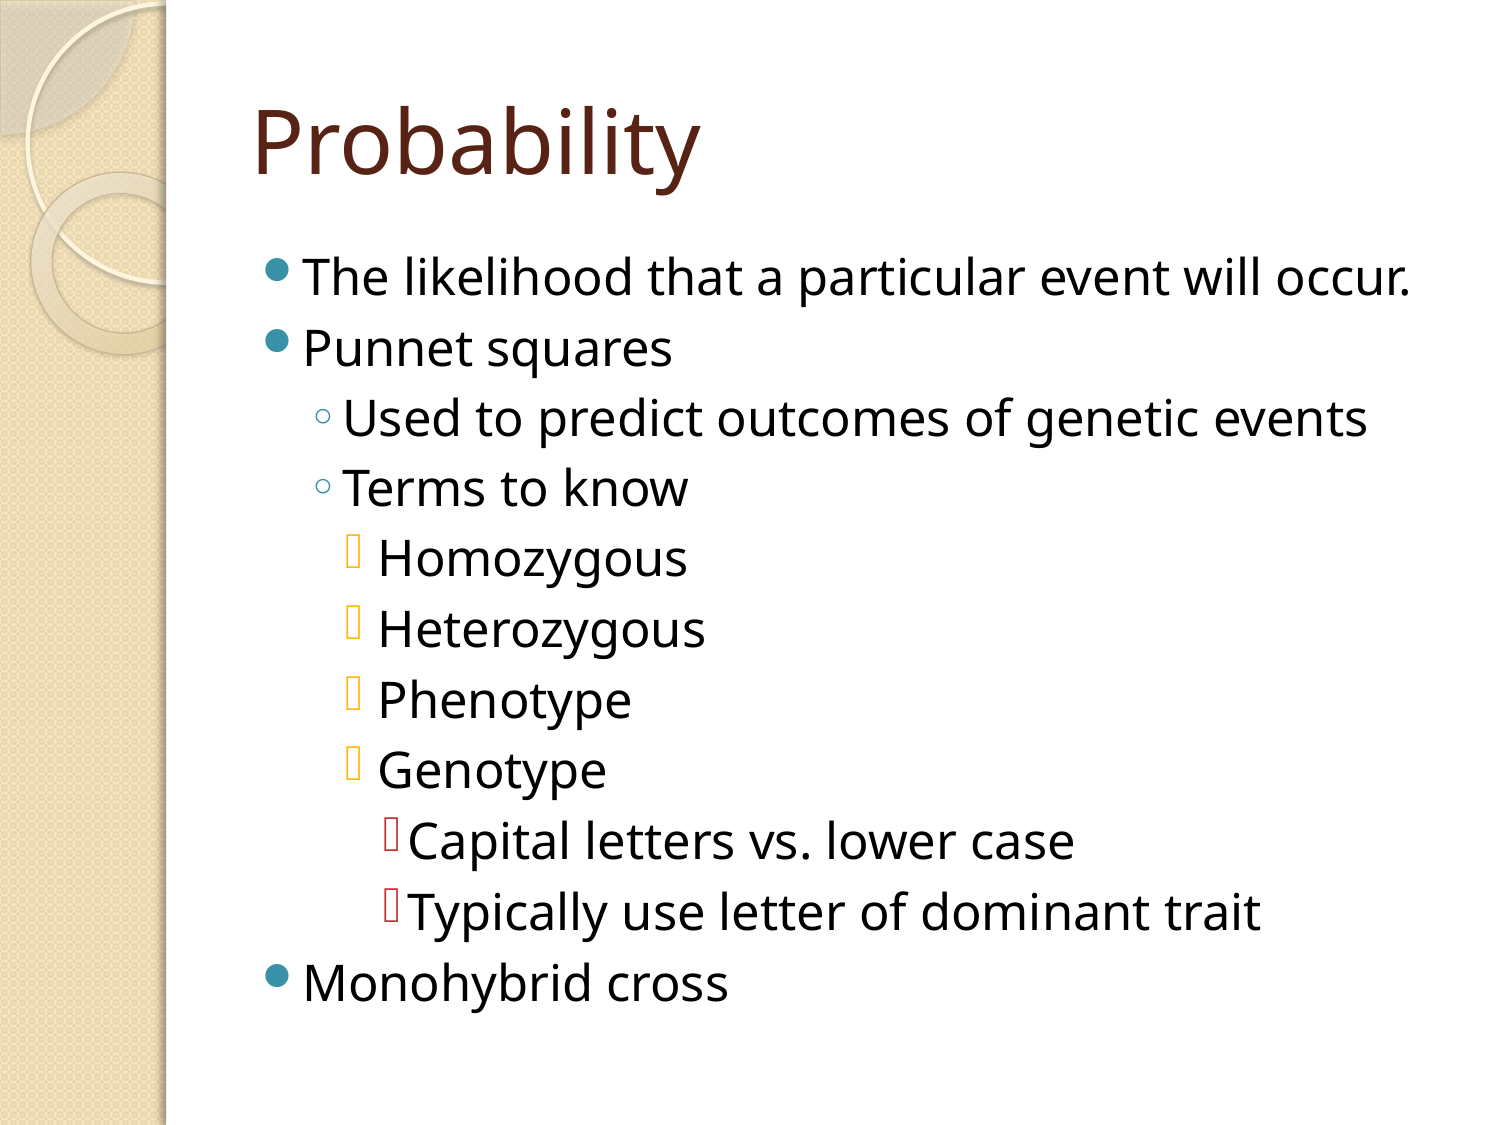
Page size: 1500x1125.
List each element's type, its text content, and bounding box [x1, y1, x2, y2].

list The likelihood that a particular event will occur. Punnet squares Used to predict outcomes of genetic events Terms to know Homozygous Heterozygous Phenotype Genotype Capital letters vs. lower case Typically use letter of dominant trait Monohybrid cross [235, 237, 1466, 1025]
title Probability [235, 45, 1466, 233]
